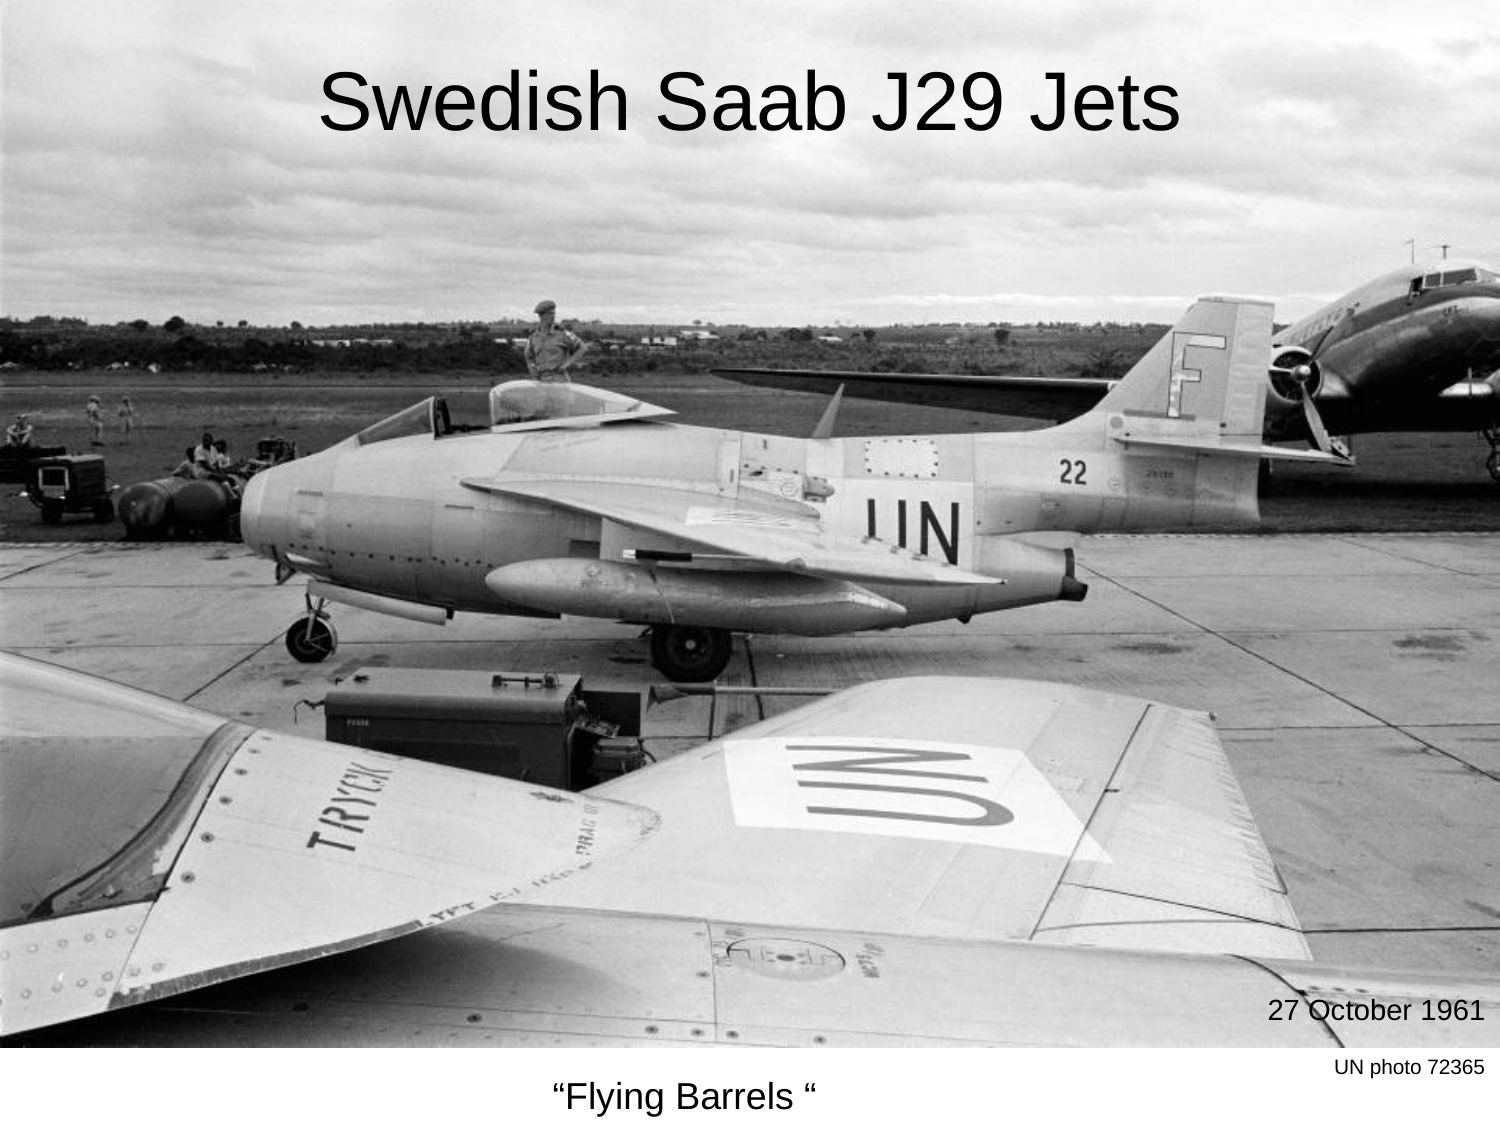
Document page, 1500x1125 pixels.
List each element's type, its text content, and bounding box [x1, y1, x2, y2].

text_box “Flying Barrels “ [537, 1064, 832, 1125]
picture [0, 0, 1500, 1049]
text_box UN photo 72365 [1319, 1055, 1500, 1087]
